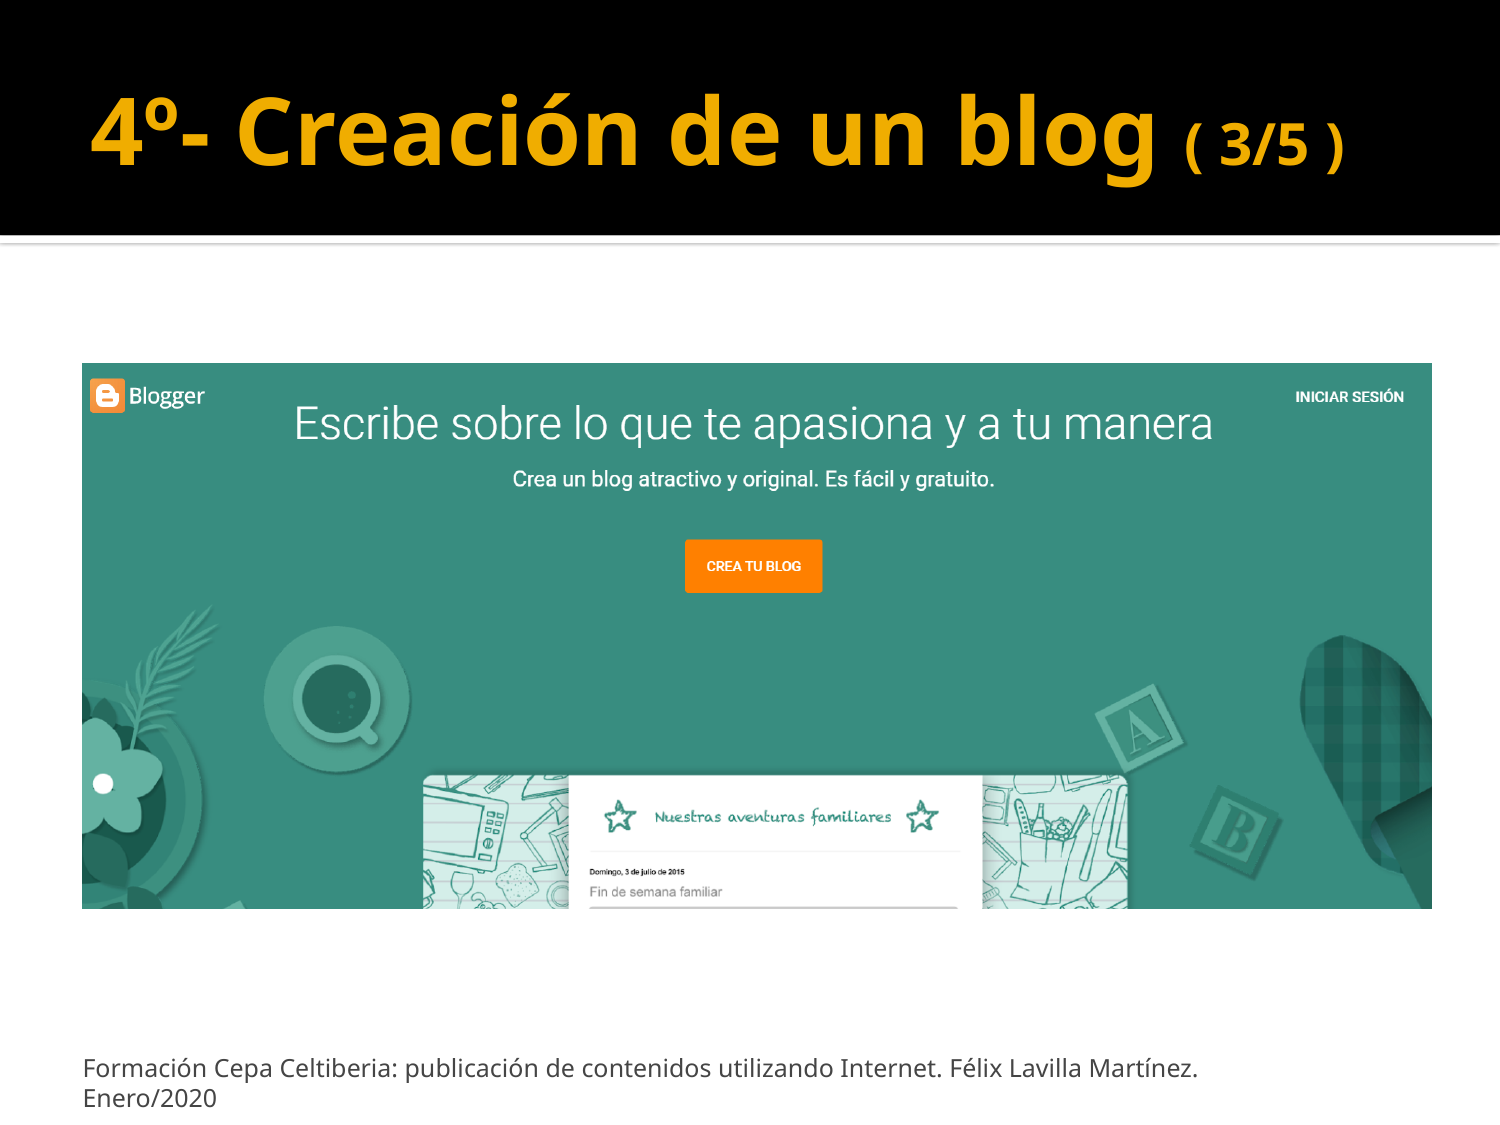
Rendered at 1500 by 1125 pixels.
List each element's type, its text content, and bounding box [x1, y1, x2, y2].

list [81, 363, 1432, 909]
footer Formación Cepa Celtiberia: publicación de contenidos utilizando Internet. Félix Lavilla Martínez. Enero/2020 [75, 1063, 1278, 1113]
title 4º- Creación de un blog ( 3/5 ) [75, 25, 1425, 231]
